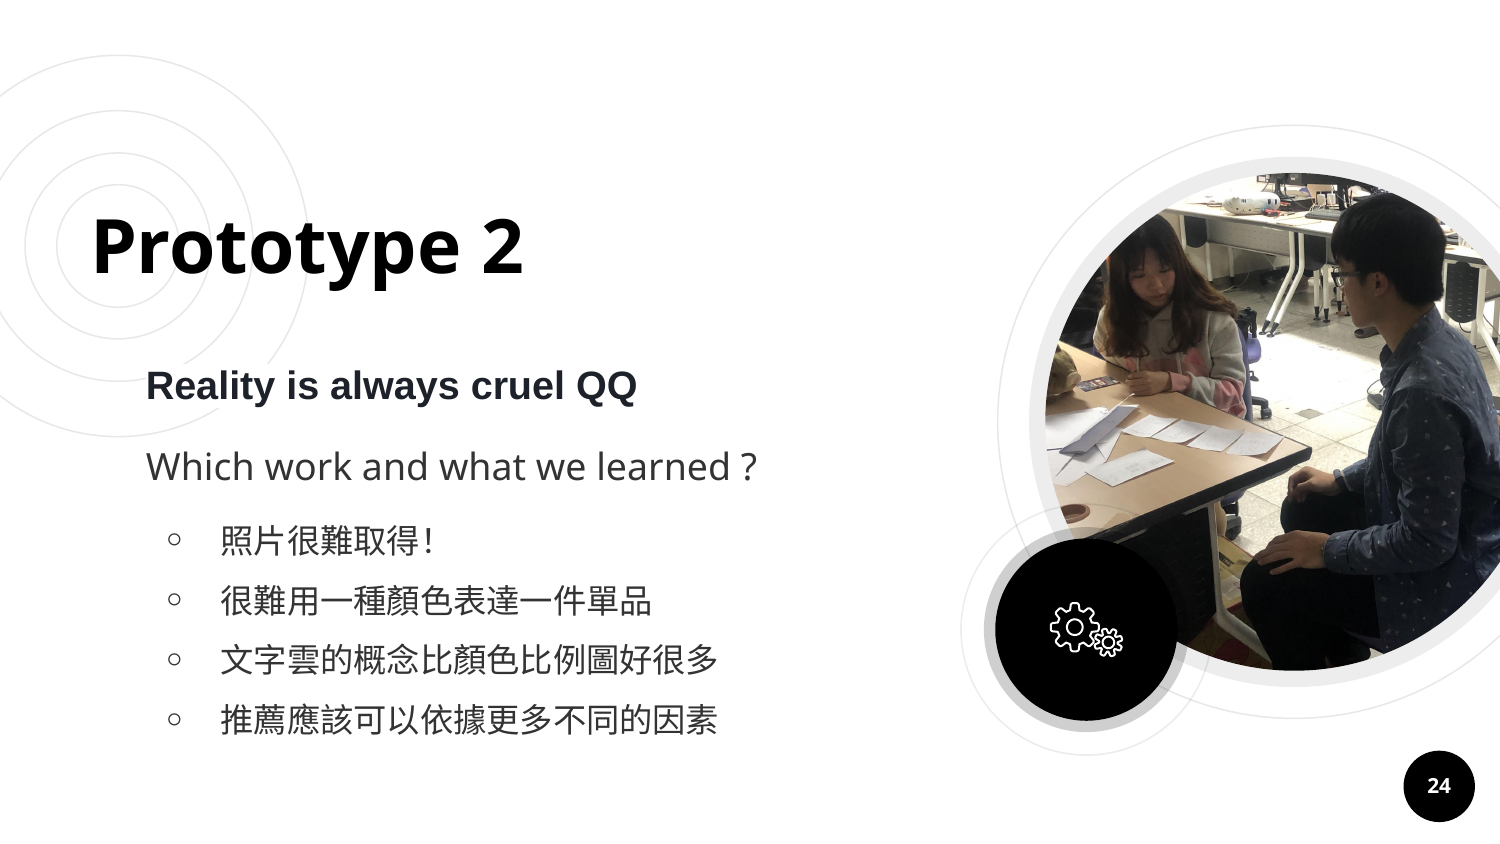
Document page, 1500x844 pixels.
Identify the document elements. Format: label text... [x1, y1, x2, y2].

picture [1045, 172, 1500, 671]
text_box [959, 503, 1213, 757]
slide_number ‹#› [1403, 750, 1475, 823]
list Reality is always cruel QQ Which work and what we learned ? 照片很難取得！ 很難用一種顏色表達一件單品 文字雲的概念比顏色比例圖好很多 推薦應該可以依據更多不同的因素 [130, 321, 919, 807]
title Prototype 2 [75, 191, 932, 304]
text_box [1050, 602, 1123, 657]
